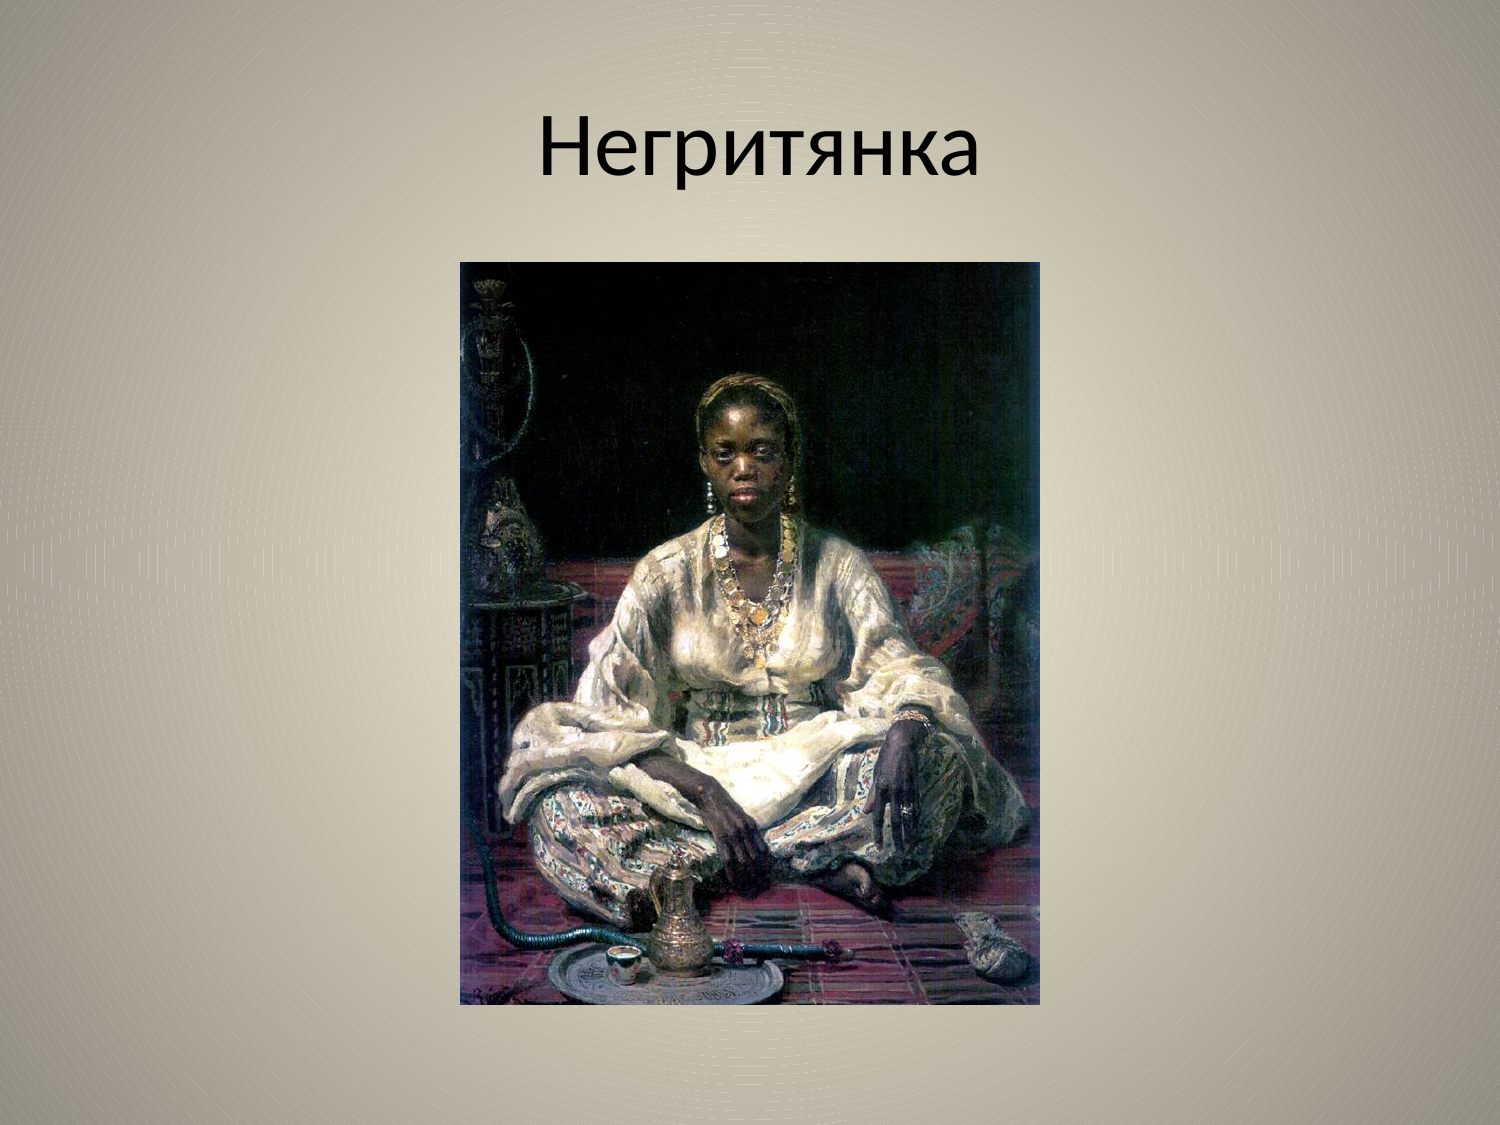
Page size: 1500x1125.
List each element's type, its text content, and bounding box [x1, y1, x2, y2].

title Негритянка [75, 45, 1425, 233]
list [459, 262, 1040, 1006]
